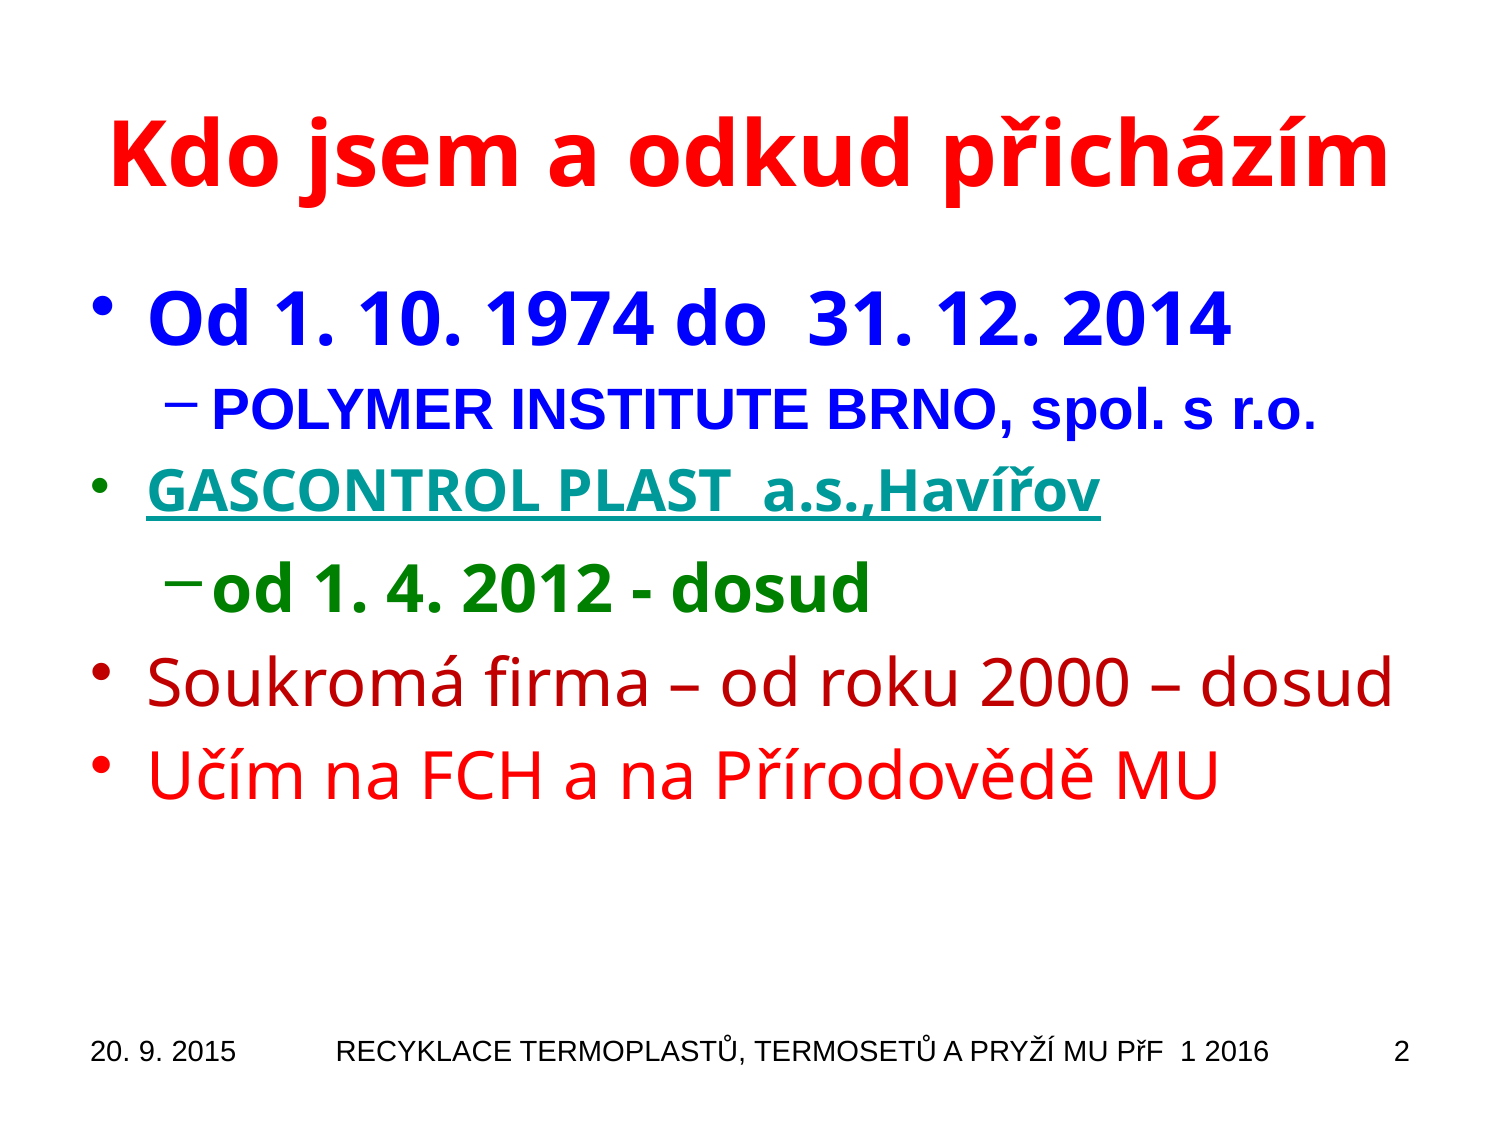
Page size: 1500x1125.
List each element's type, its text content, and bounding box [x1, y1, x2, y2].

slide_number 20. 9. 2015 [74, 1024, 426, 1103]
list Od 1. 10. 1974 do 31. 12. 2014 POLYMER INSTITUTE BRNO, spol. s r.o. GASCONTROL PLAST a.s.,Havířov od 1. 4. 2012 - dosud Soukromá firma – od roku 2000 – dosud Učím na FCH a na Přírodovědě MU [74, 262, 1426, 1006]
slide_number 2 [1074, 1024, 1426, 1103]
footer RECYKLACE TERMOPLASTŮ, TERMOSETŮ A PRYŽÍ MU PřF 1 2016 [426, 1024, 1074, 1103]
title Kdo jsem a odkud přicházím [74, 44, 1426, 256]
